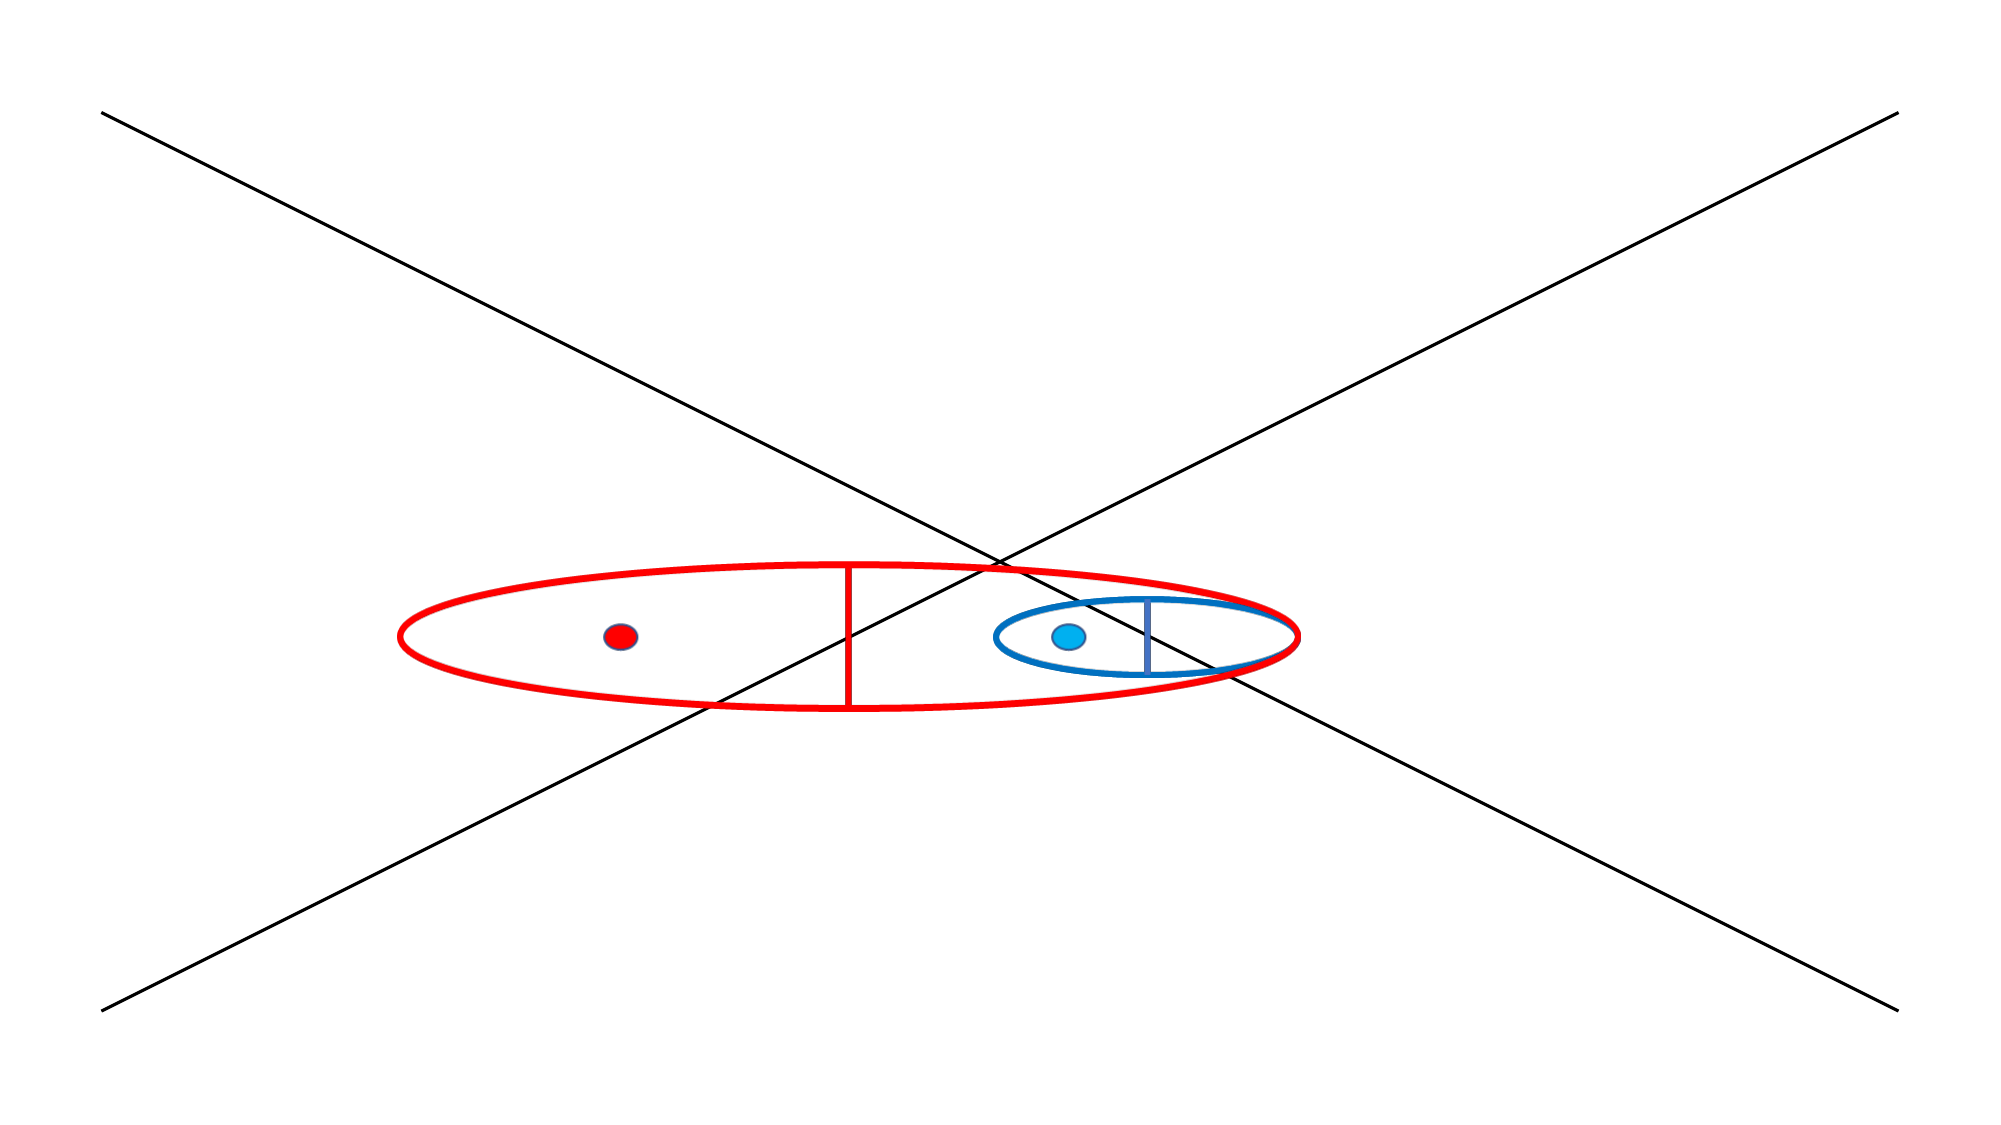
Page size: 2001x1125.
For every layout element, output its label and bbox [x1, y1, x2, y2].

text_box [101, 112, 1899, 1011]
picture [396, 561, 1301, 713]
